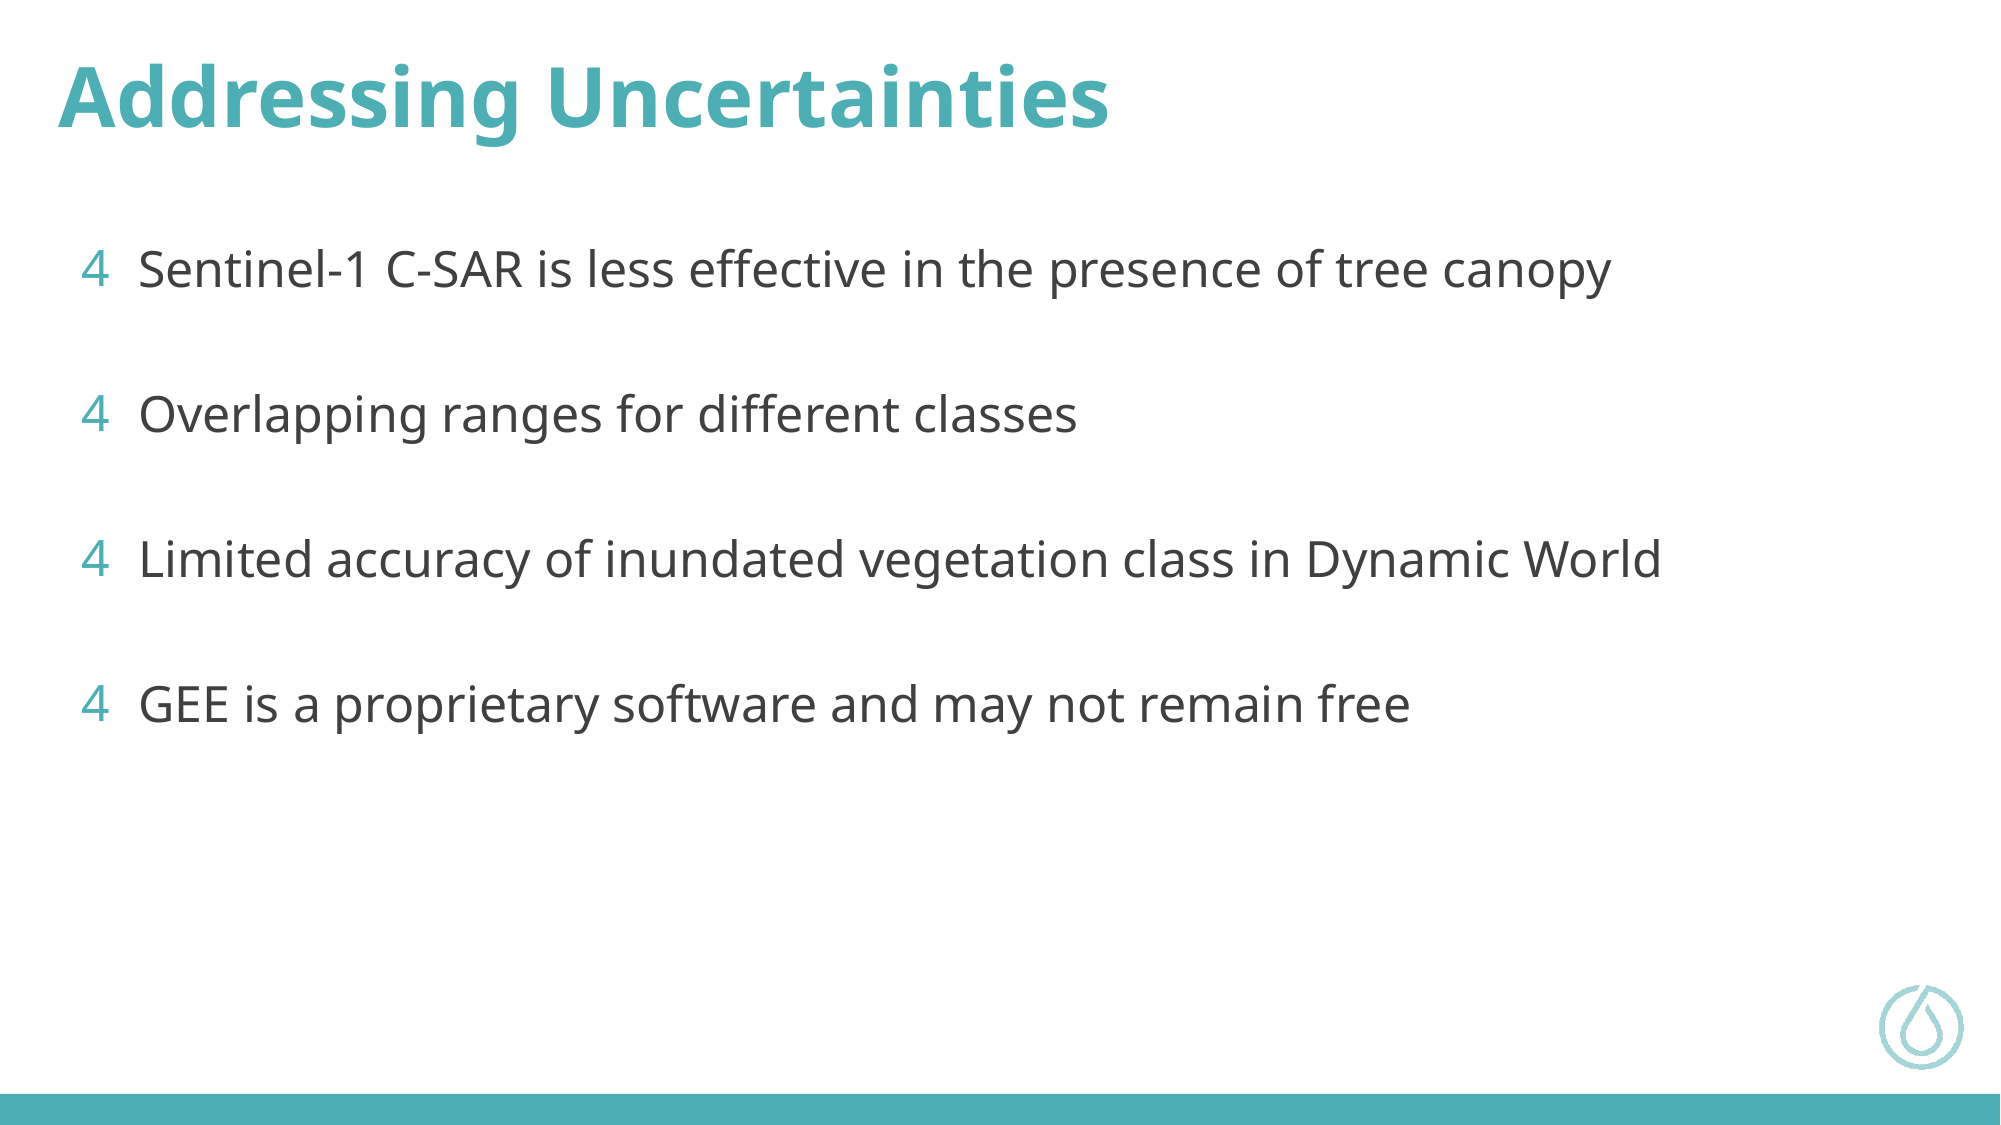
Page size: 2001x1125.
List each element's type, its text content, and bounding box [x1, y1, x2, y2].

text_box Addressing Uncertainties [43, 56, 1980, 145]
text_box Sentinel-1 C-SAR is less effective in the presence of tree canopy Overlapping ranges for different classes Limited accuracy of inundated vegetation class in Dynamic World GEE is a proprietary software and may not remain free [66, 172, 1934, 915]
